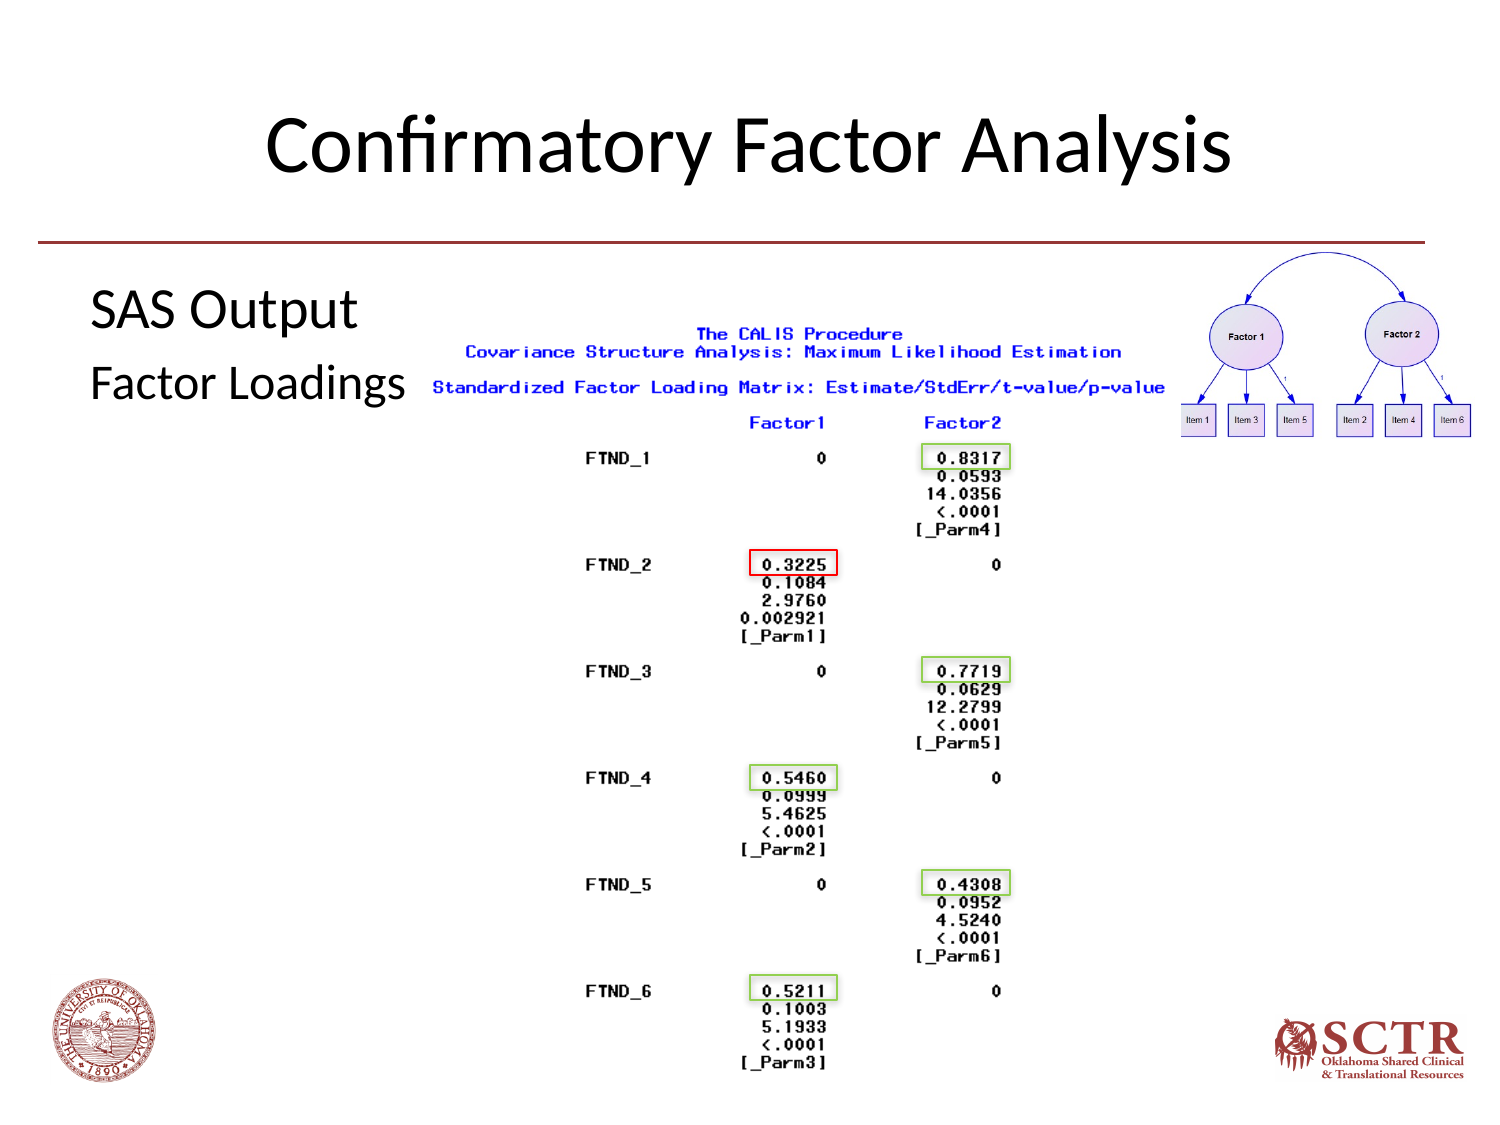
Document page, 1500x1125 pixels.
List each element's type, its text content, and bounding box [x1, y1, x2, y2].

picture [419, 249, 1476, 1083]
picture [50, 974, 158, 1085]
title Confirmatory Factor Analysis [75, 45, 1425, 233]
list SAS Output Factor Loadings [75, 262, 1169, 438]
